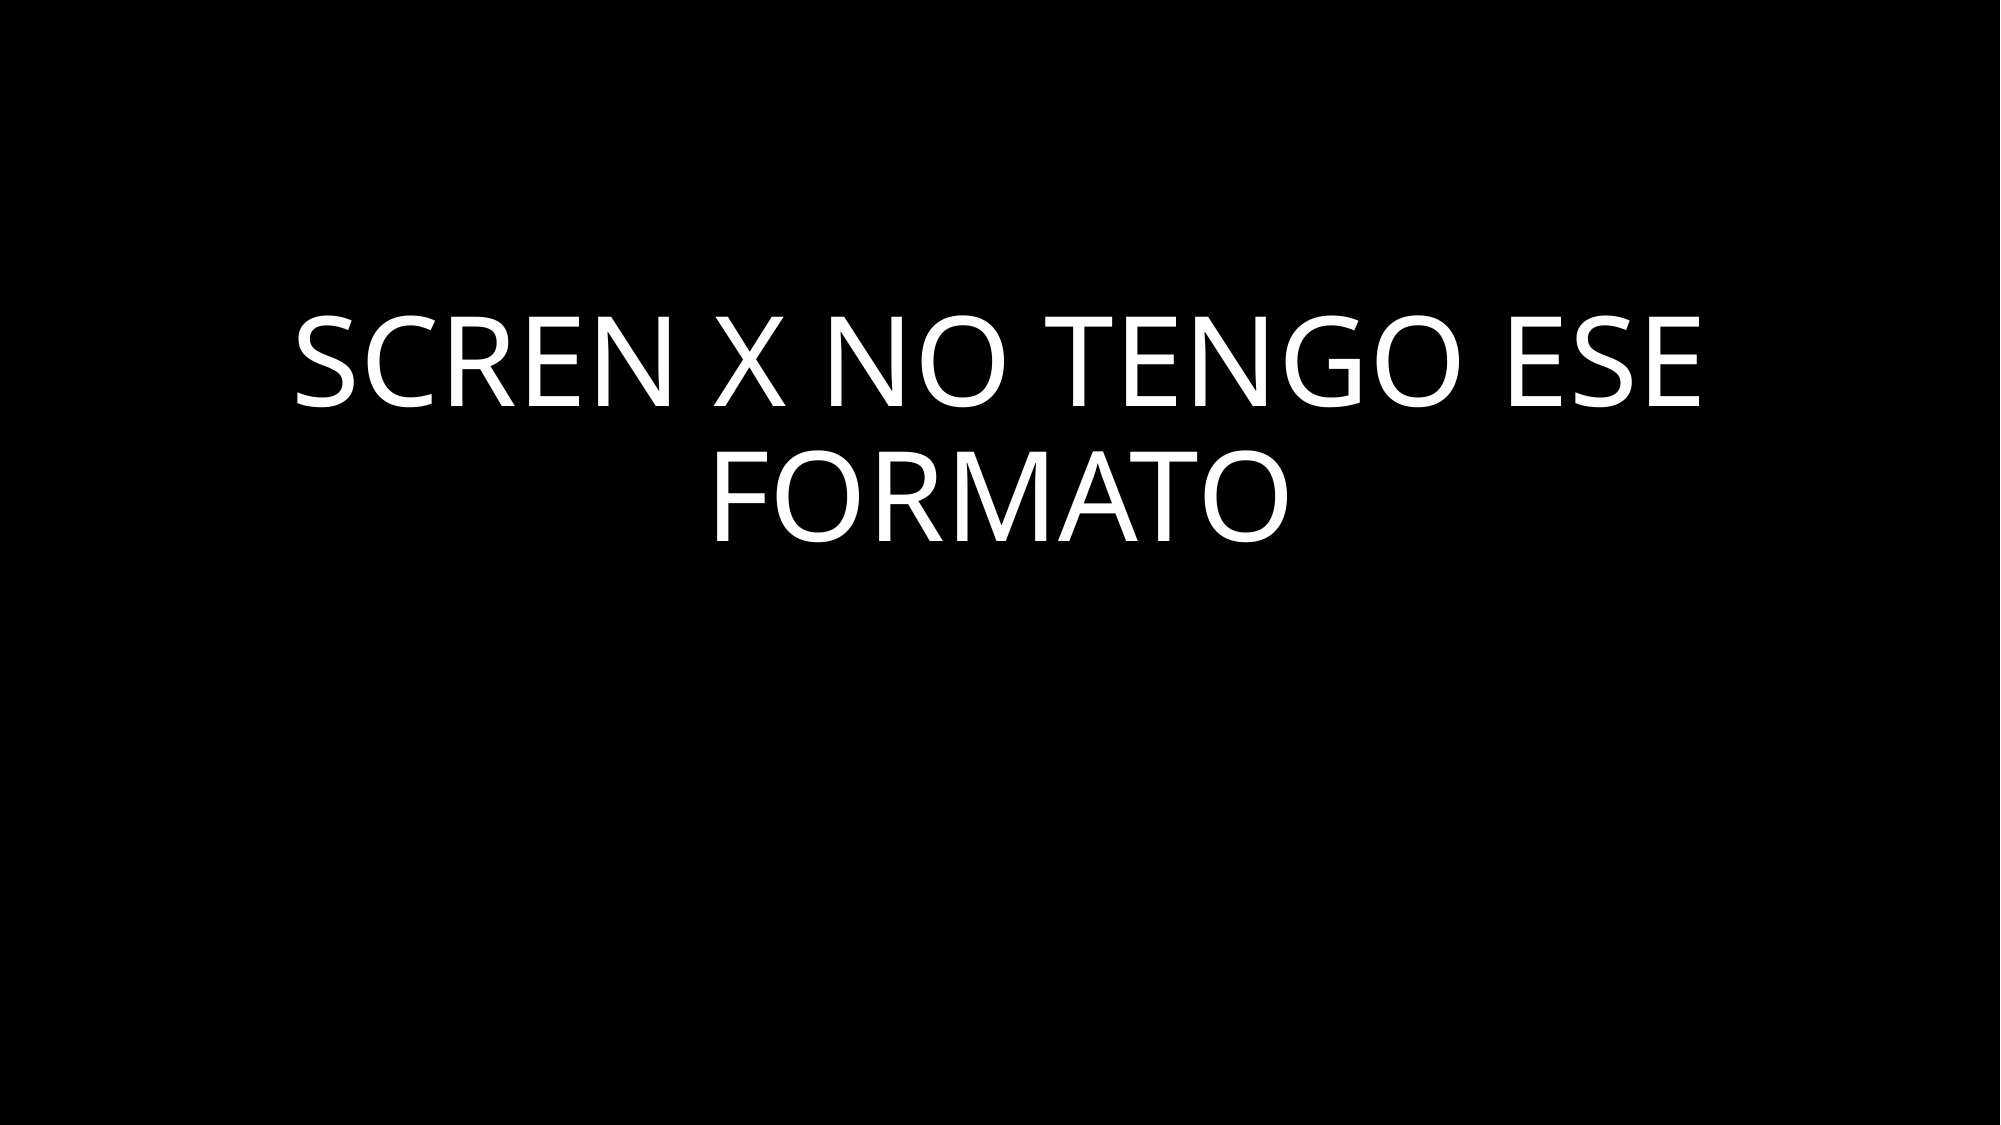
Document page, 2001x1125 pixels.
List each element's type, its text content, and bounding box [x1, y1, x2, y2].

title SCREN X NO TENGO ESE FORMATO [249, 184, 1750, 576]
